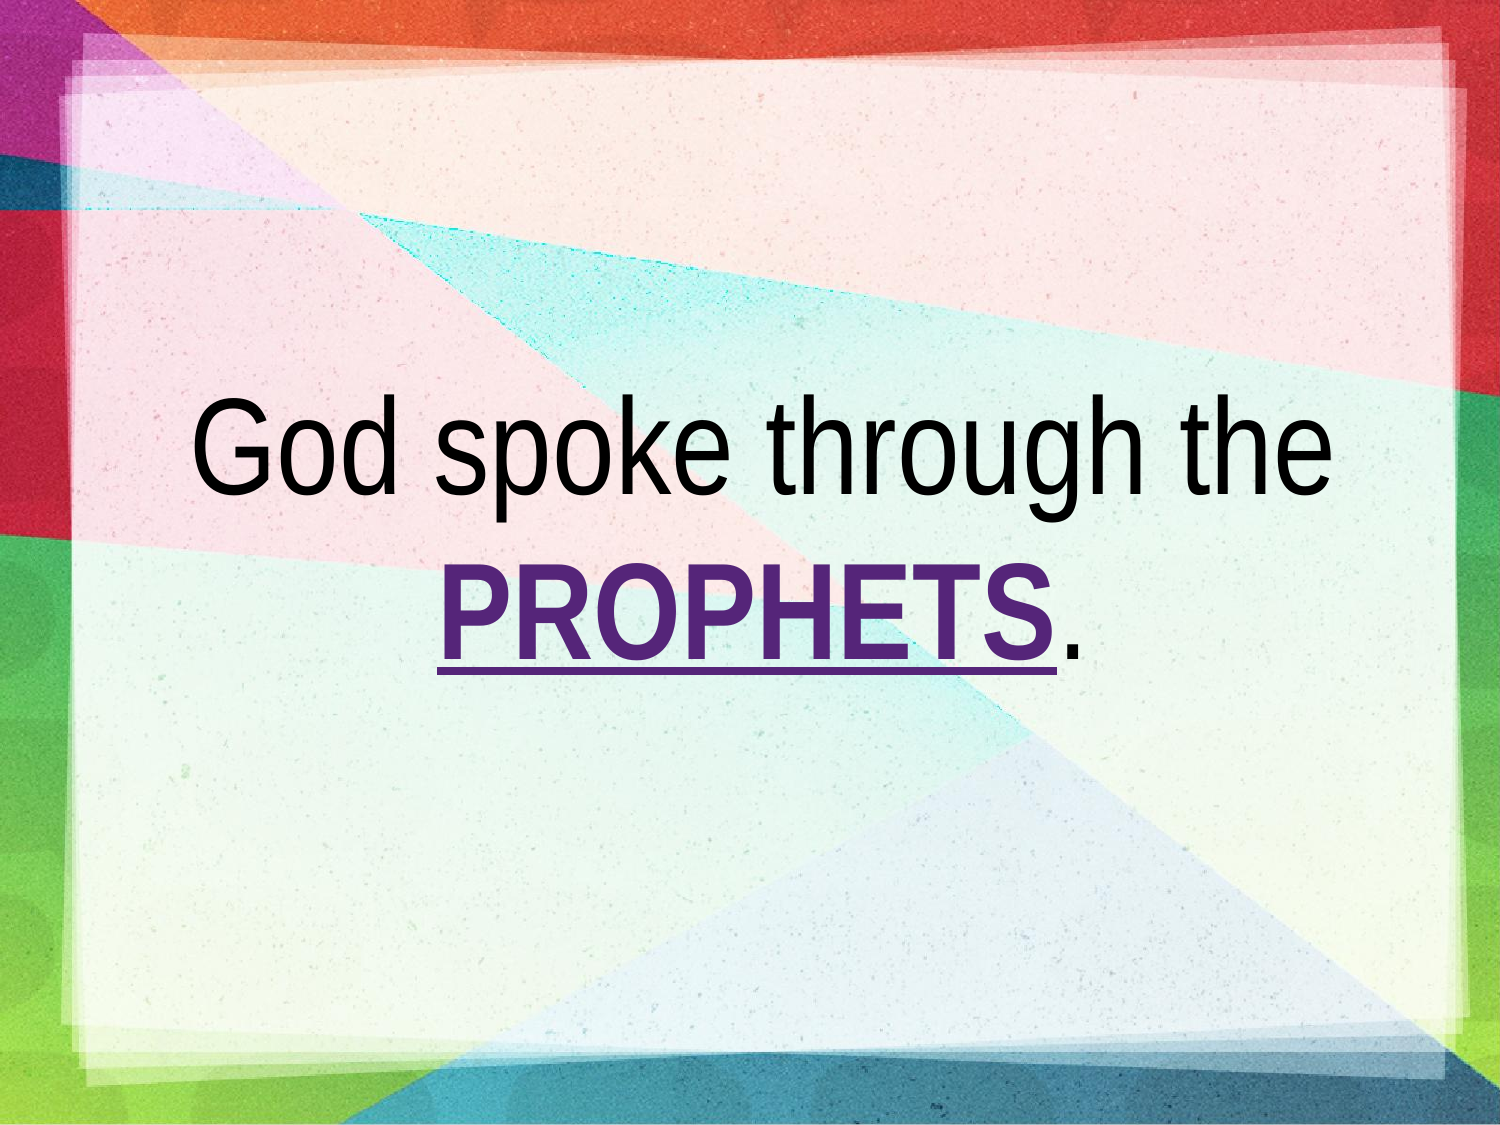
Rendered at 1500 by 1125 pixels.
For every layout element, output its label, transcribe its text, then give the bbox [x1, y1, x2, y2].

picture [0, 0, 1500, 1125]
text_box God spoke through the PROPHETS. [74, 349, 1452, 695]
